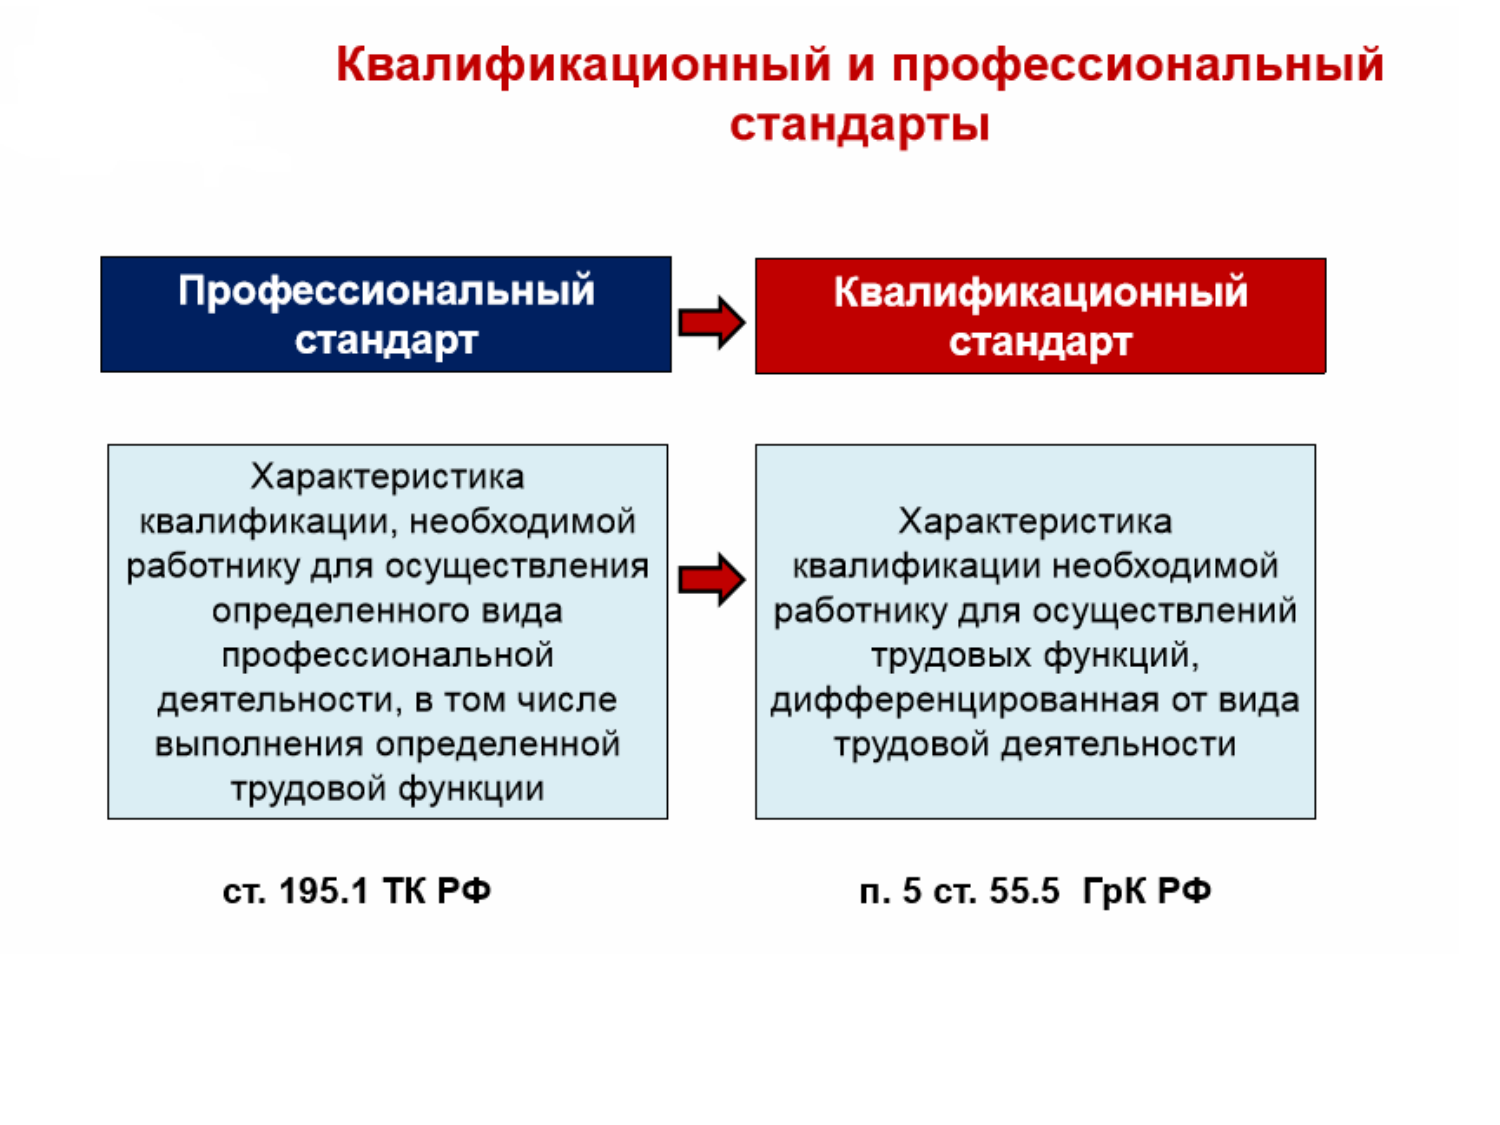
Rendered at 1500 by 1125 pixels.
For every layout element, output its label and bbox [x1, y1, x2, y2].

picture [0, 6, 1459, 954]
